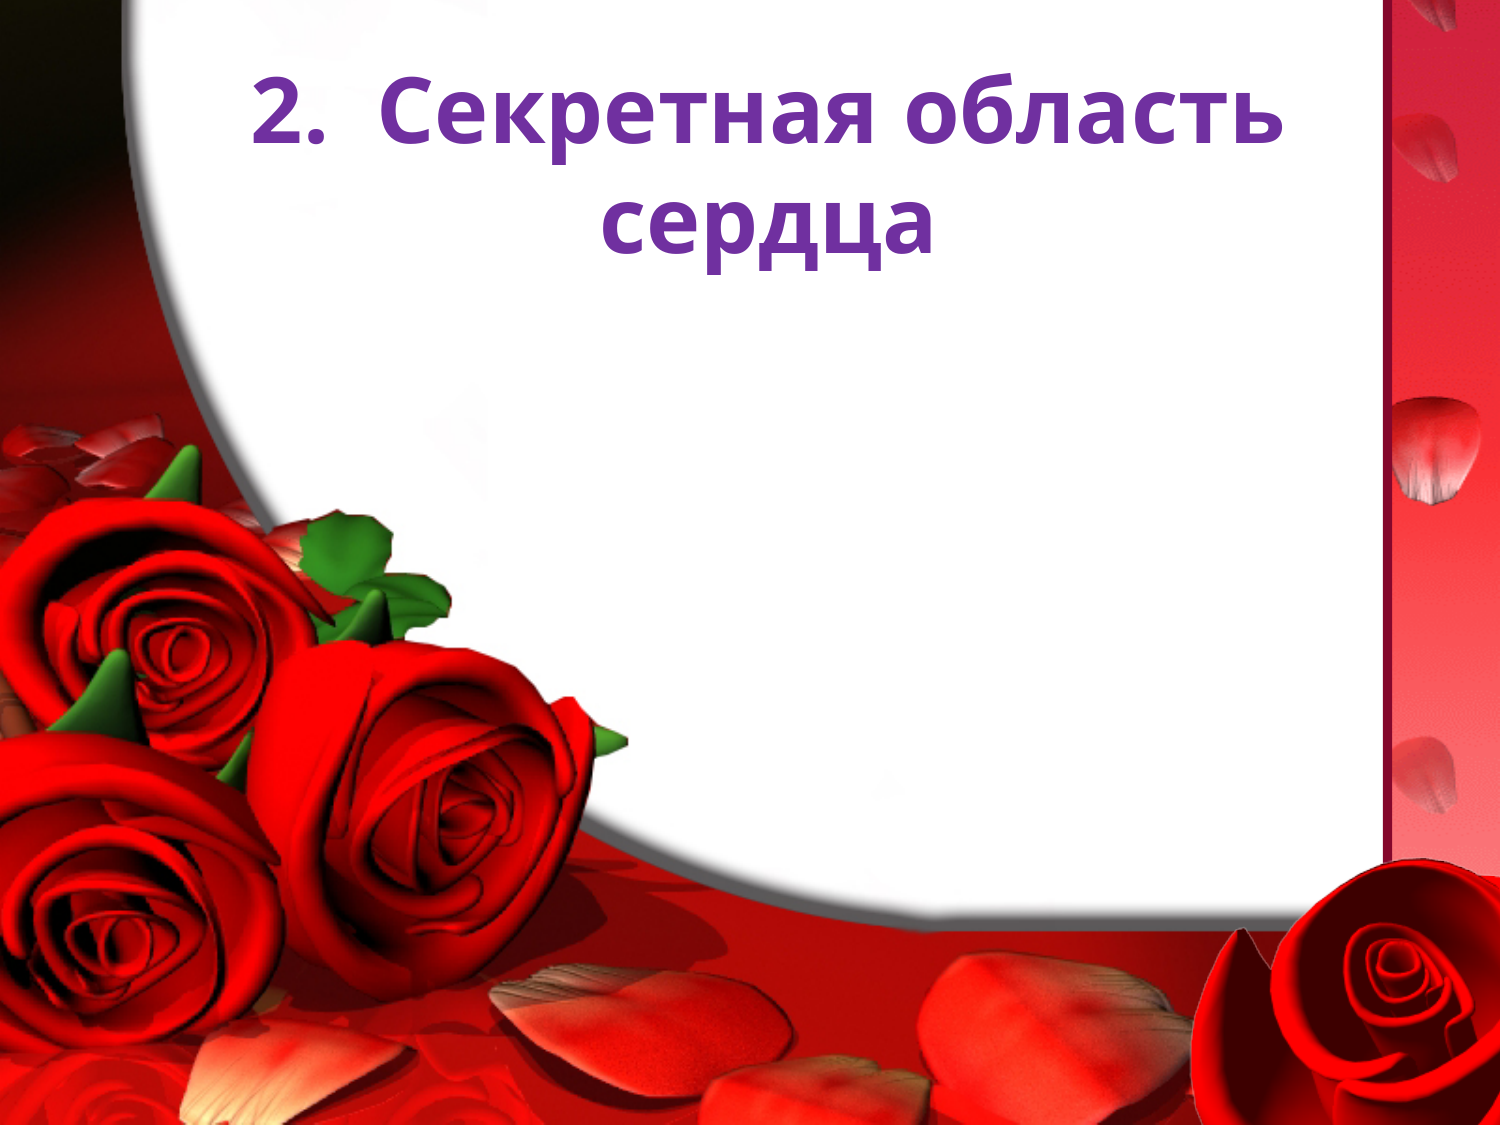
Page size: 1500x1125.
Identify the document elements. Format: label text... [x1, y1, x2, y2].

title 2. Секретная область сердца [174, 37, 1363, 279]
picture [0, 0, 1500, 1125]
